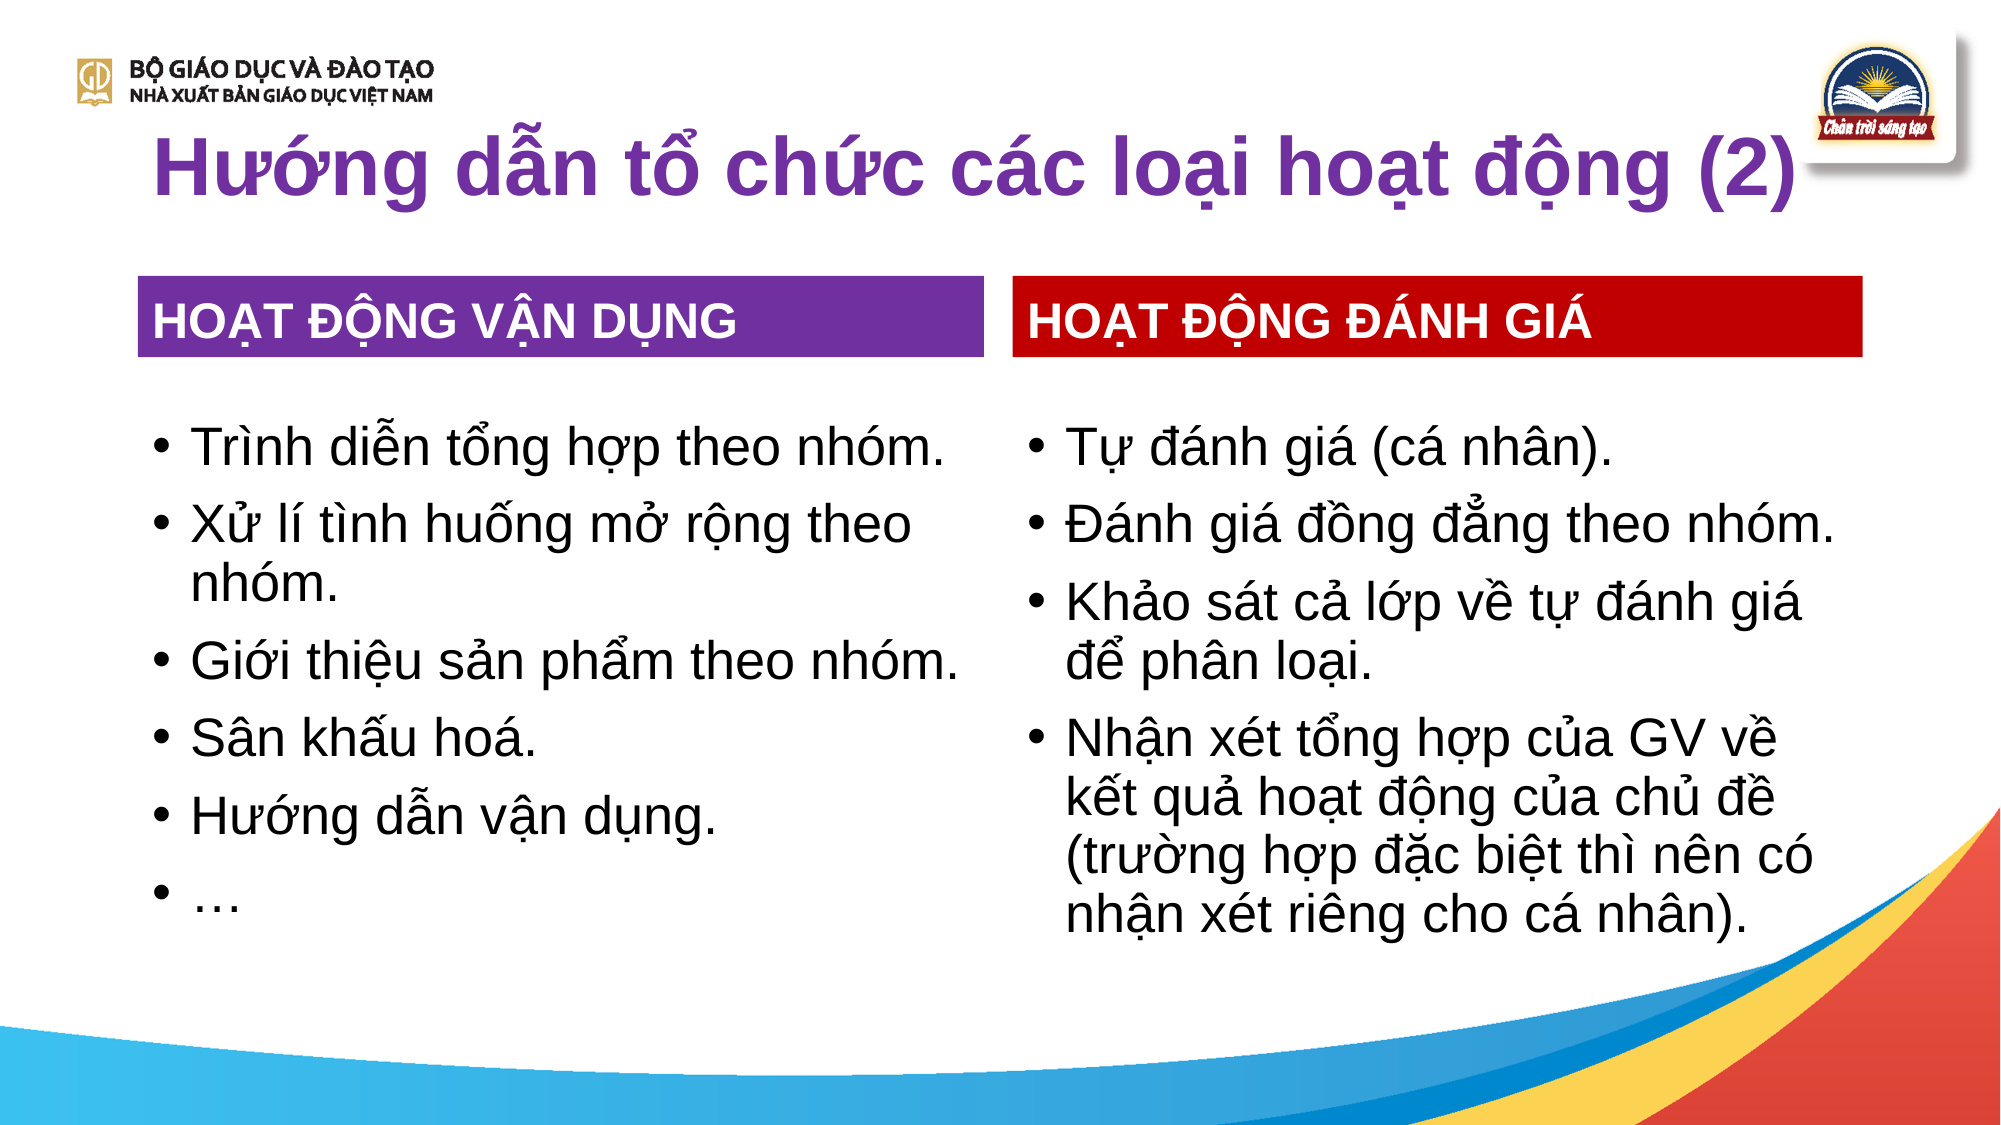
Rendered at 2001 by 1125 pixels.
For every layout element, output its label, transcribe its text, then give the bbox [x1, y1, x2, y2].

list Trình diễn tổng hợp theo nhóm. Xử lí tình huống mở rộng theo nhóm. Giới thiệu sản phẩm theo nhóm. Sân khấu hoá. Hướng dẫn vận dụng. … [137, 410, 984, 1016]
picture [0, 0, 2001, 1125]
list Tự đánh giá (cá nhân). Đánh giá đồng đẳng theo nhóm. Khảo sát cả lớp về tự đánh giá để phân loại. Nhận xét tổng hợp của GV về kết quả hoạt động của chủ đề (trường hợp đặc biệt thì nên có nhận xét riêng cho cá nhân). [1012, 410, 1863, 1016]
list HOẠT ĐỘNG VẬN DỤNG [137, 275, 984, 358]
list HOẠT ĐỘNG ĐÁNH GIÁ [1012, 275, 1863, 358]
text_box Hướng dẫn tổ chức các loại hoạt động (2) [137, 116, 1863, 222]
